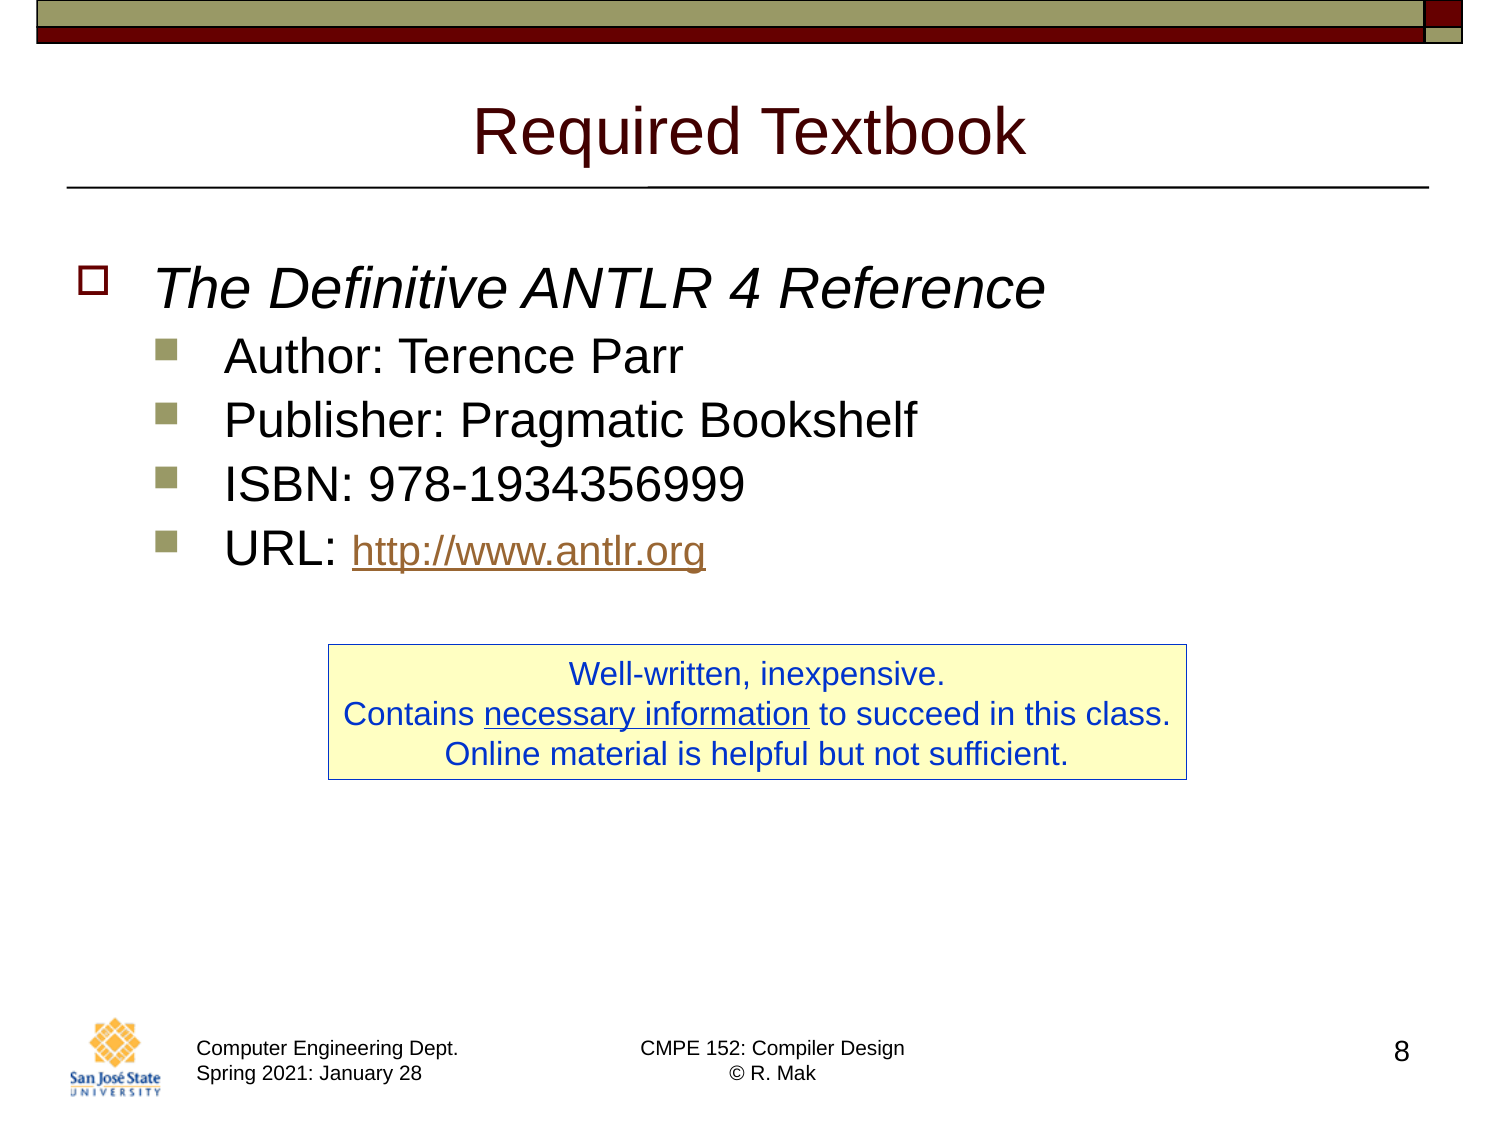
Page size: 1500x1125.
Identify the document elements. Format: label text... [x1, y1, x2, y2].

text_box Well-written, inexpensive. Contains necessary information to succeed in this class. Online material is helpful but not sufficient. [328, 644, 1187, 780]
slide_number 8 [1320, 1025, 1425, 1100]
list The Definitive ANTLR 4 Reference Author: Terence Parr Publisher: Pragmatic Bookshelf ISBN: 978-1934356999 URL: http://www.antlr.org [60, 212, 1455, 608]
title Required Textbook [75, 67, 1425, 175]
picture [60, 1012, 166, 1112]
